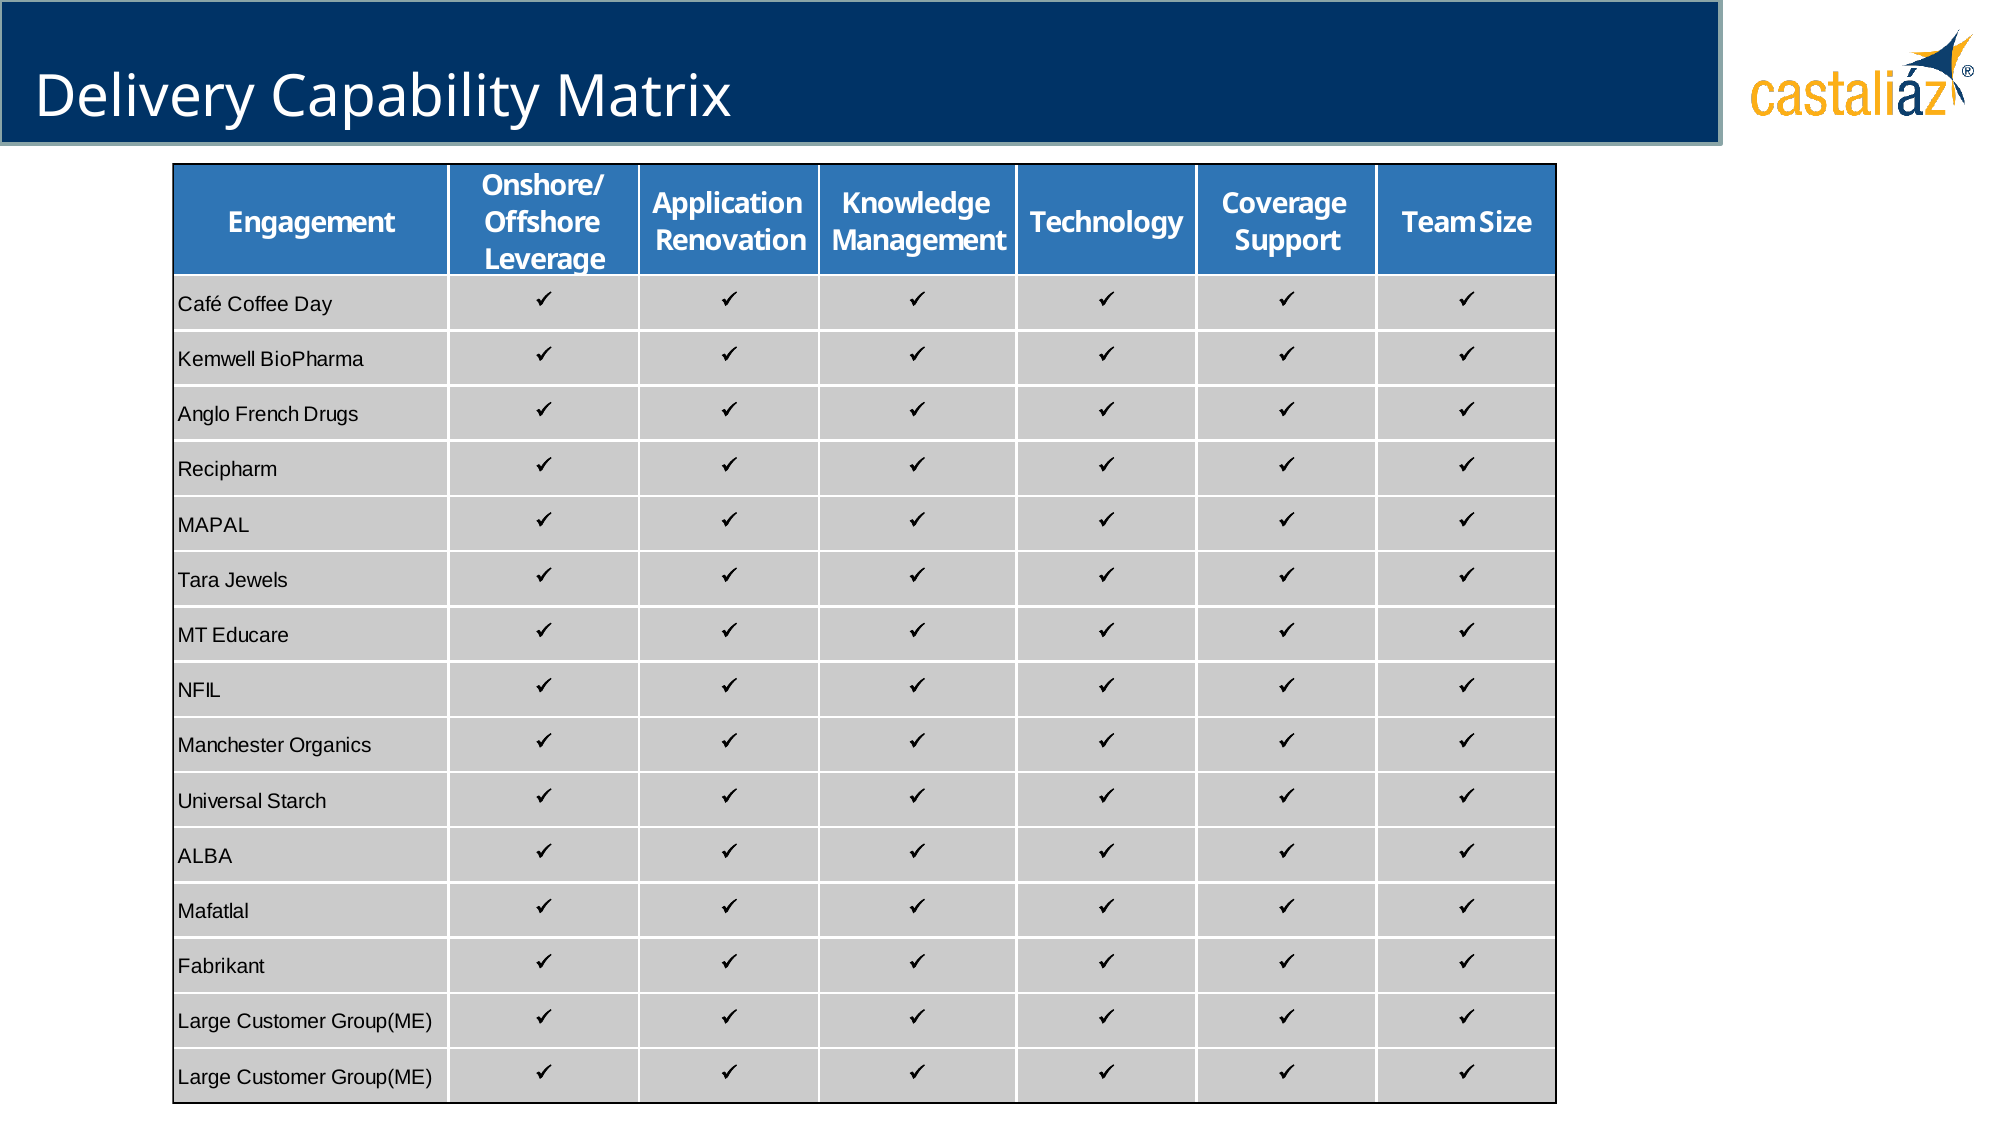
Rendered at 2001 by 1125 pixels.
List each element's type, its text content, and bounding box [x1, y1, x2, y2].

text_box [171, 163, 1559, 1105]
picture [1741, 0, 1984, 145]
title Delivery Capability Matrix [19, 3, 1745, 136]
